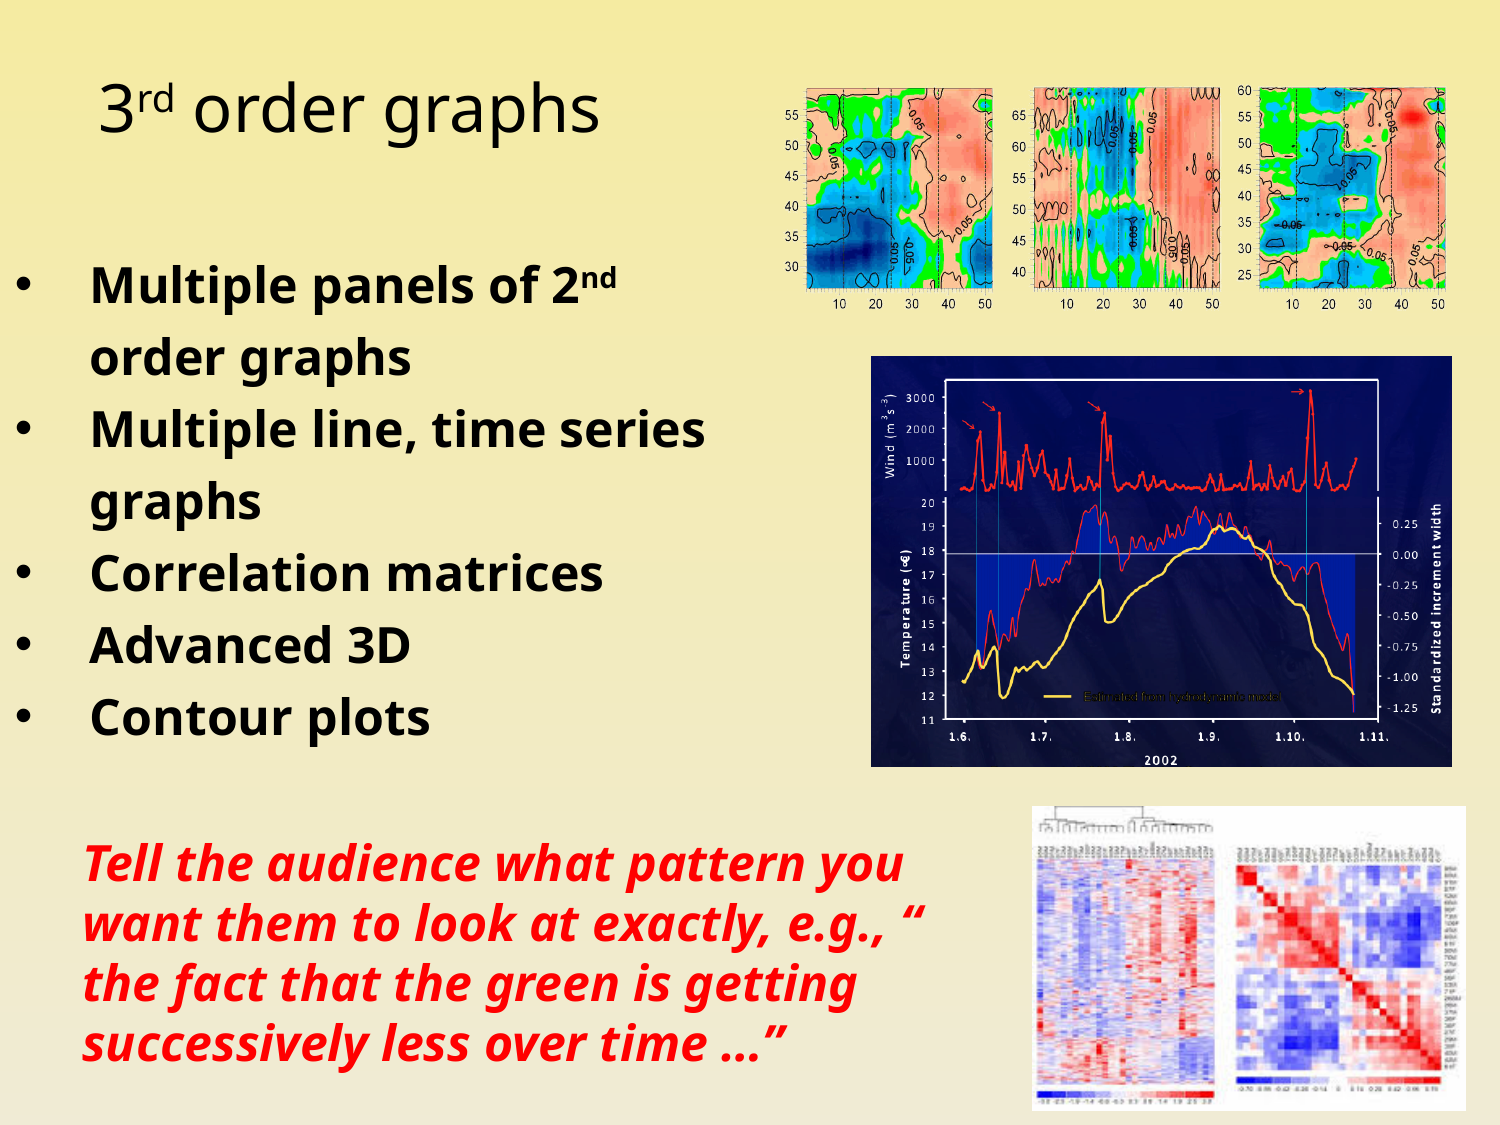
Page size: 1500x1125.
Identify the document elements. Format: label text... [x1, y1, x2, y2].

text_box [781, 79, 1452, 317]
text_box Tell the audience what pattern you want them to look at exactly, e.g., “ the fact that the green is getting successively less over time …” [67, 823, 980, 1079]
text_box 3rd order graphs [83, 58, 729, 154]
picture [871, 356, 1452, 768]
picture [1032, 806, 1466, 1111]
text_box Multiple panels of 2nd order graphs Multiple line, time series graphs Correlation matrices Advanced 3D Contour plots [0, 234, 764, 753]
